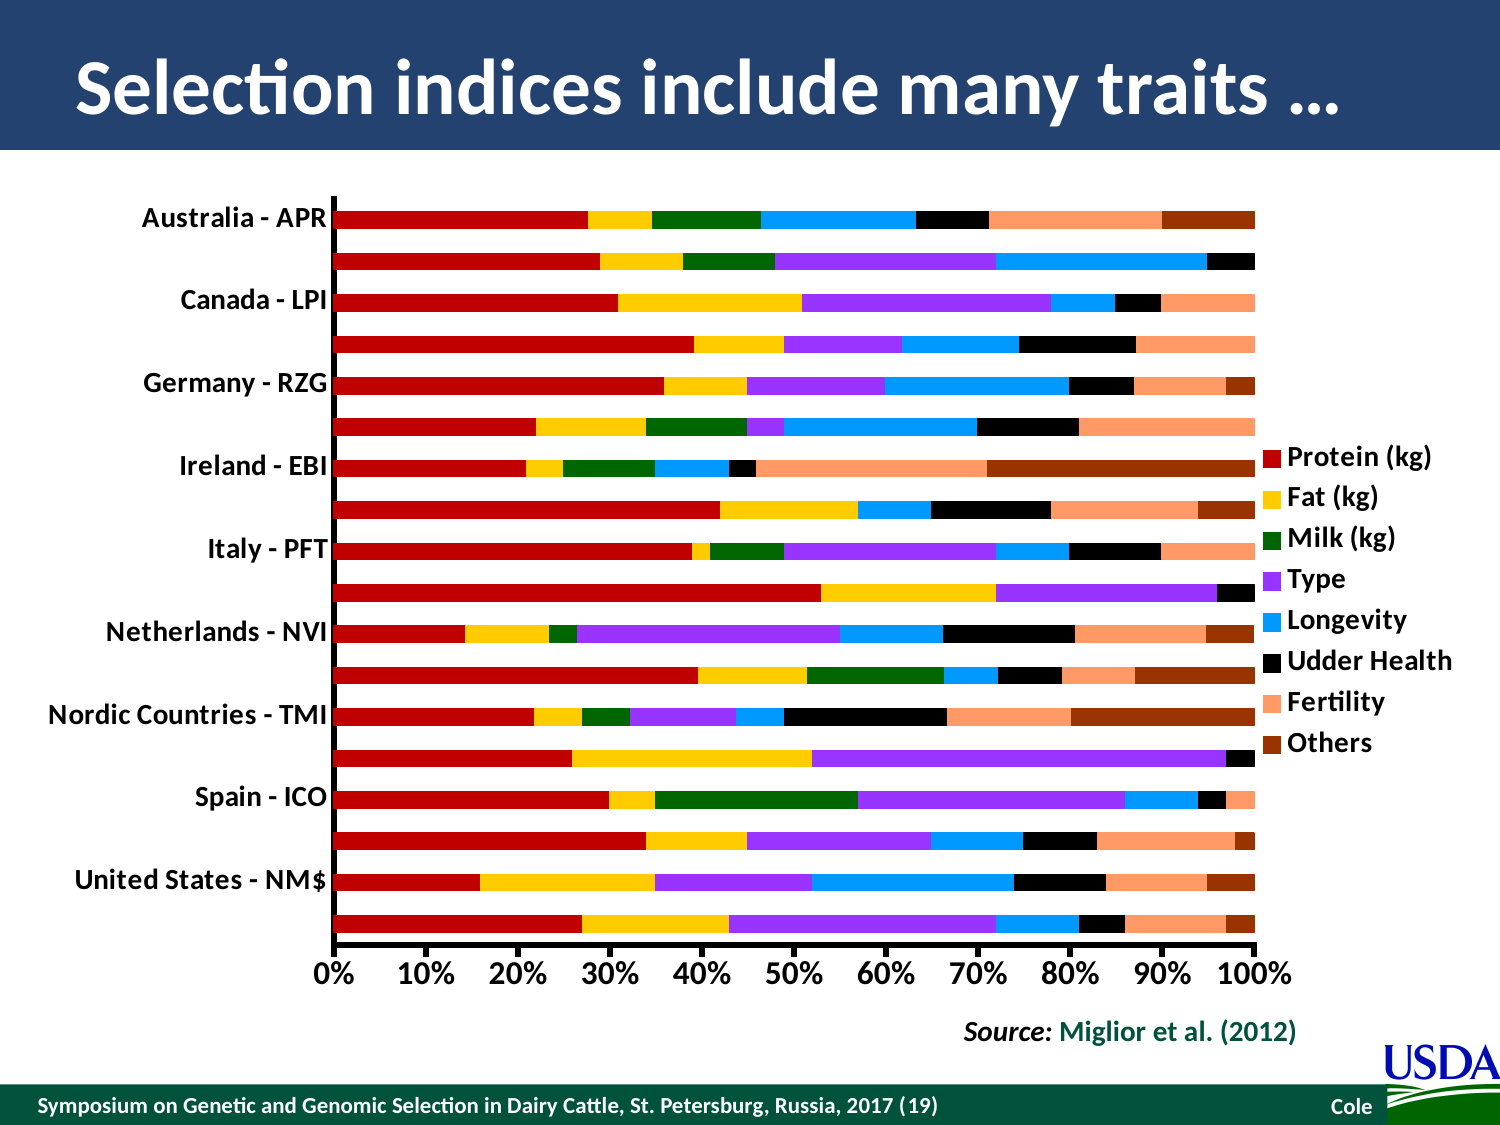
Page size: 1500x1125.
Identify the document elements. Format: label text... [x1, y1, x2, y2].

chart [38, 194, 1466, 1010]
text_box Source: Miglior et al. (2012) [683, 1017, 1298, 1048]
title Selection indices include many traits … [75, 29, 1425, 135]
picture [1384, 1044, 1500, 1125]
